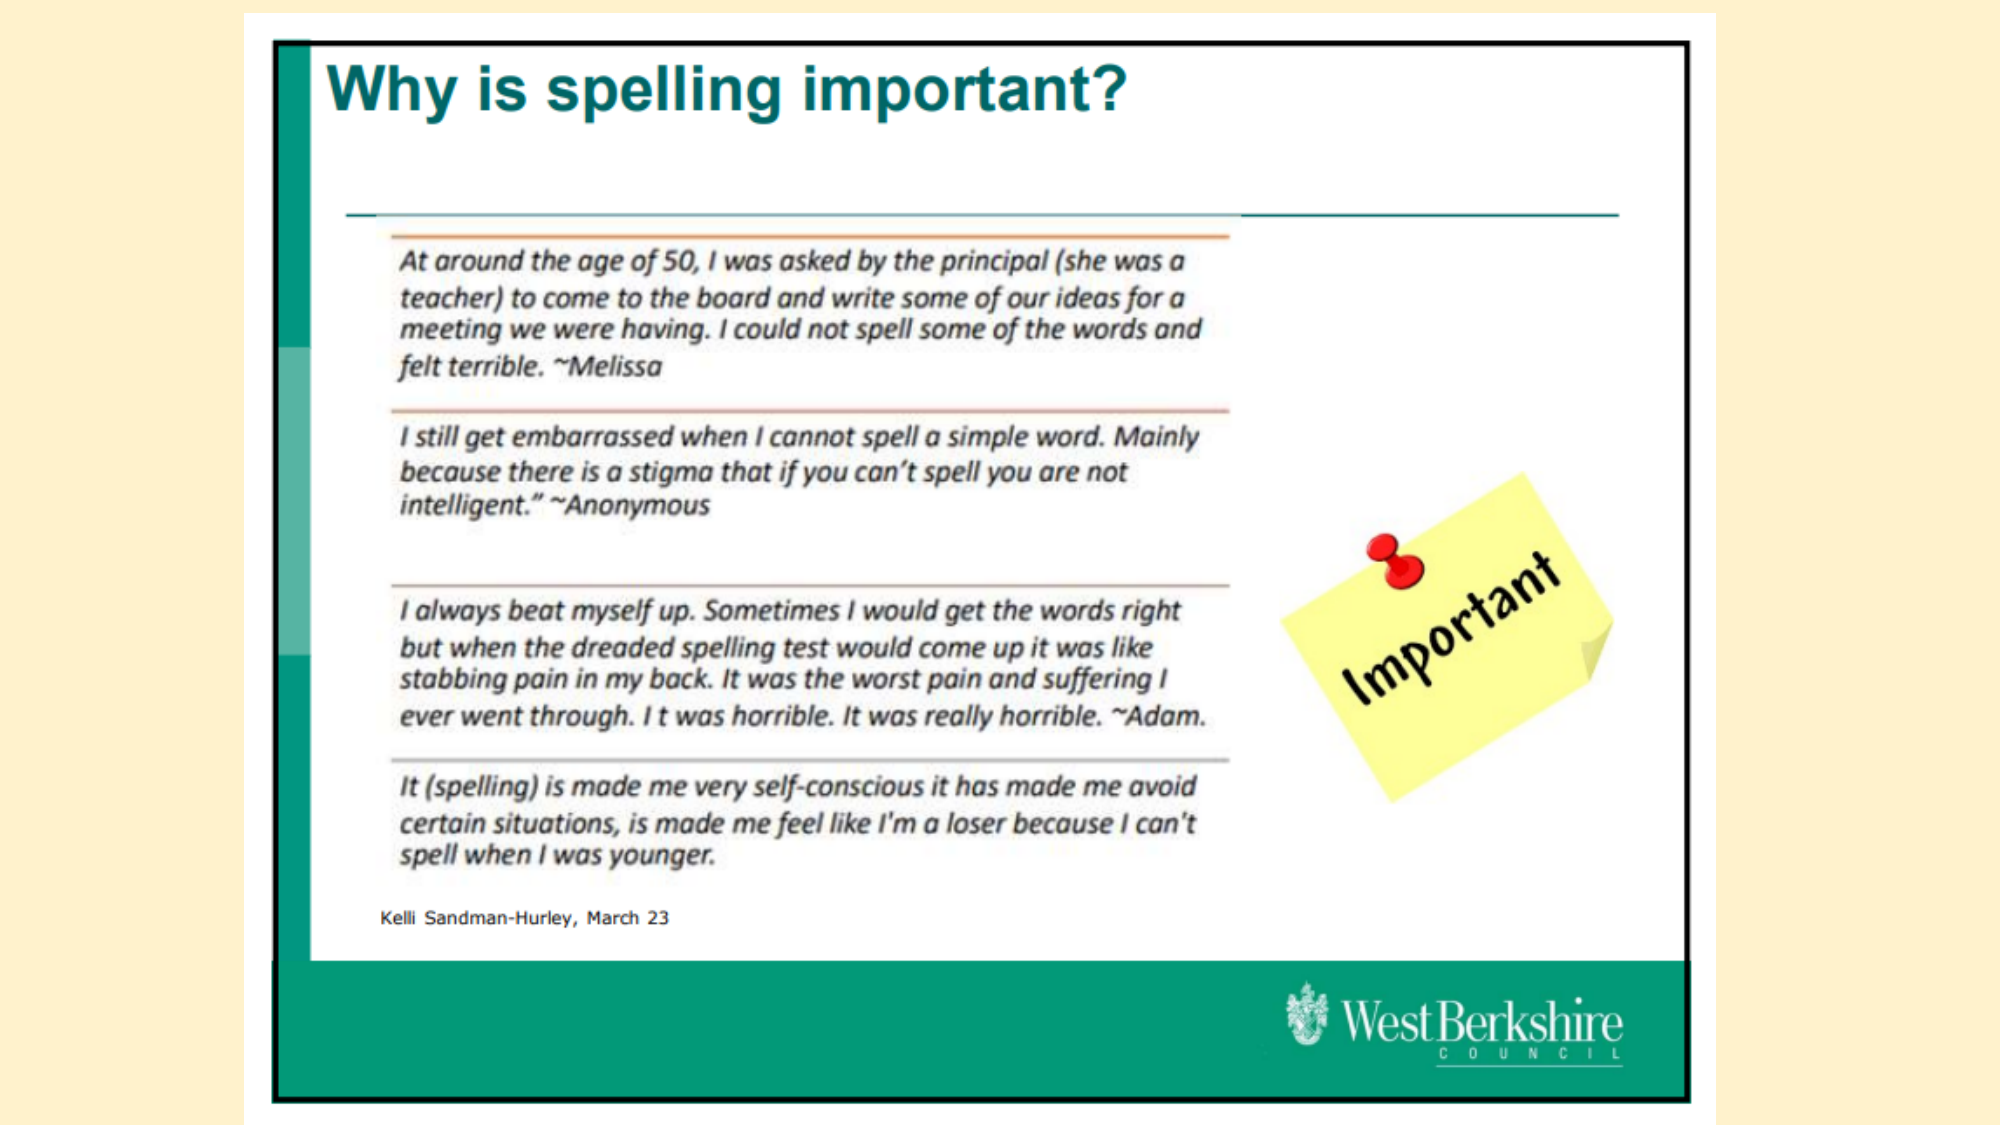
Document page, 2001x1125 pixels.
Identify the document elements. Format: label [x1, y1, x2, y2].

picture [244, 13, 1716, 1125]
